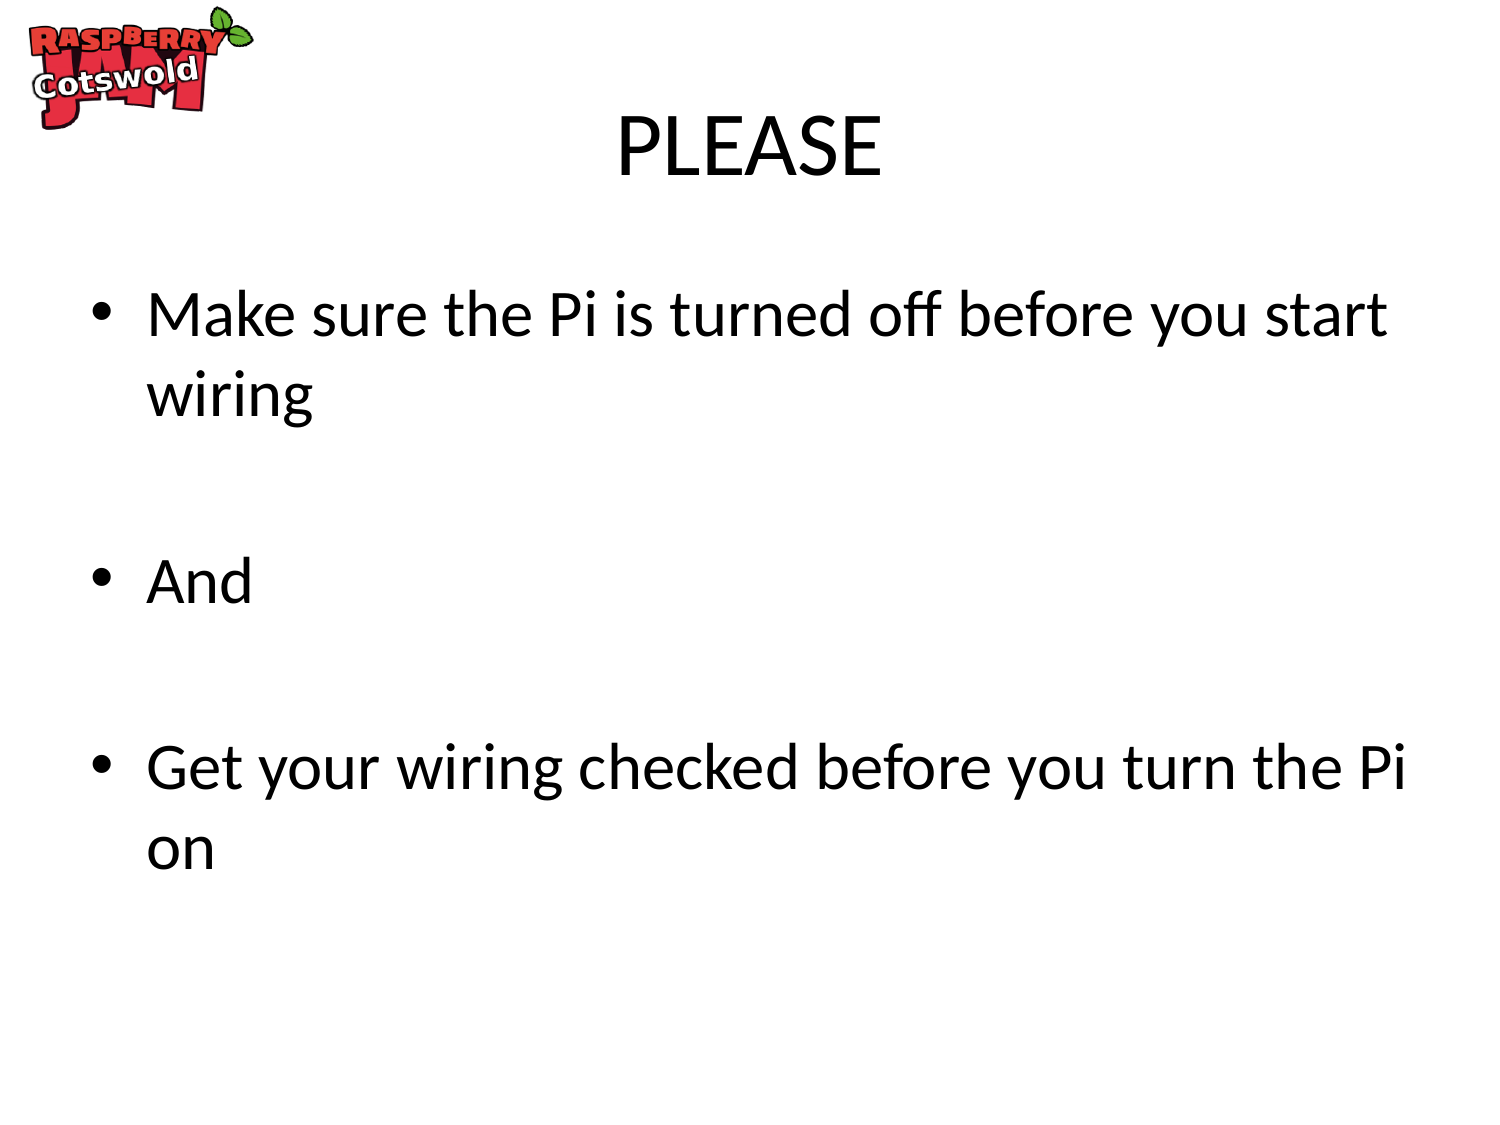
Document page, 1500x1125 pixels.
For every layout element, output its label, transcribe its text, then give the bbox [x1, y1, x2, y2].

title PLEASE [75, 45, 1425, 233]
picture [22, 0, 257, 134]
list Make sure the Pi is turned off before you start wiring And Get your wiring checked before you turn the Pi on [75, 262, 1425, 1005]
